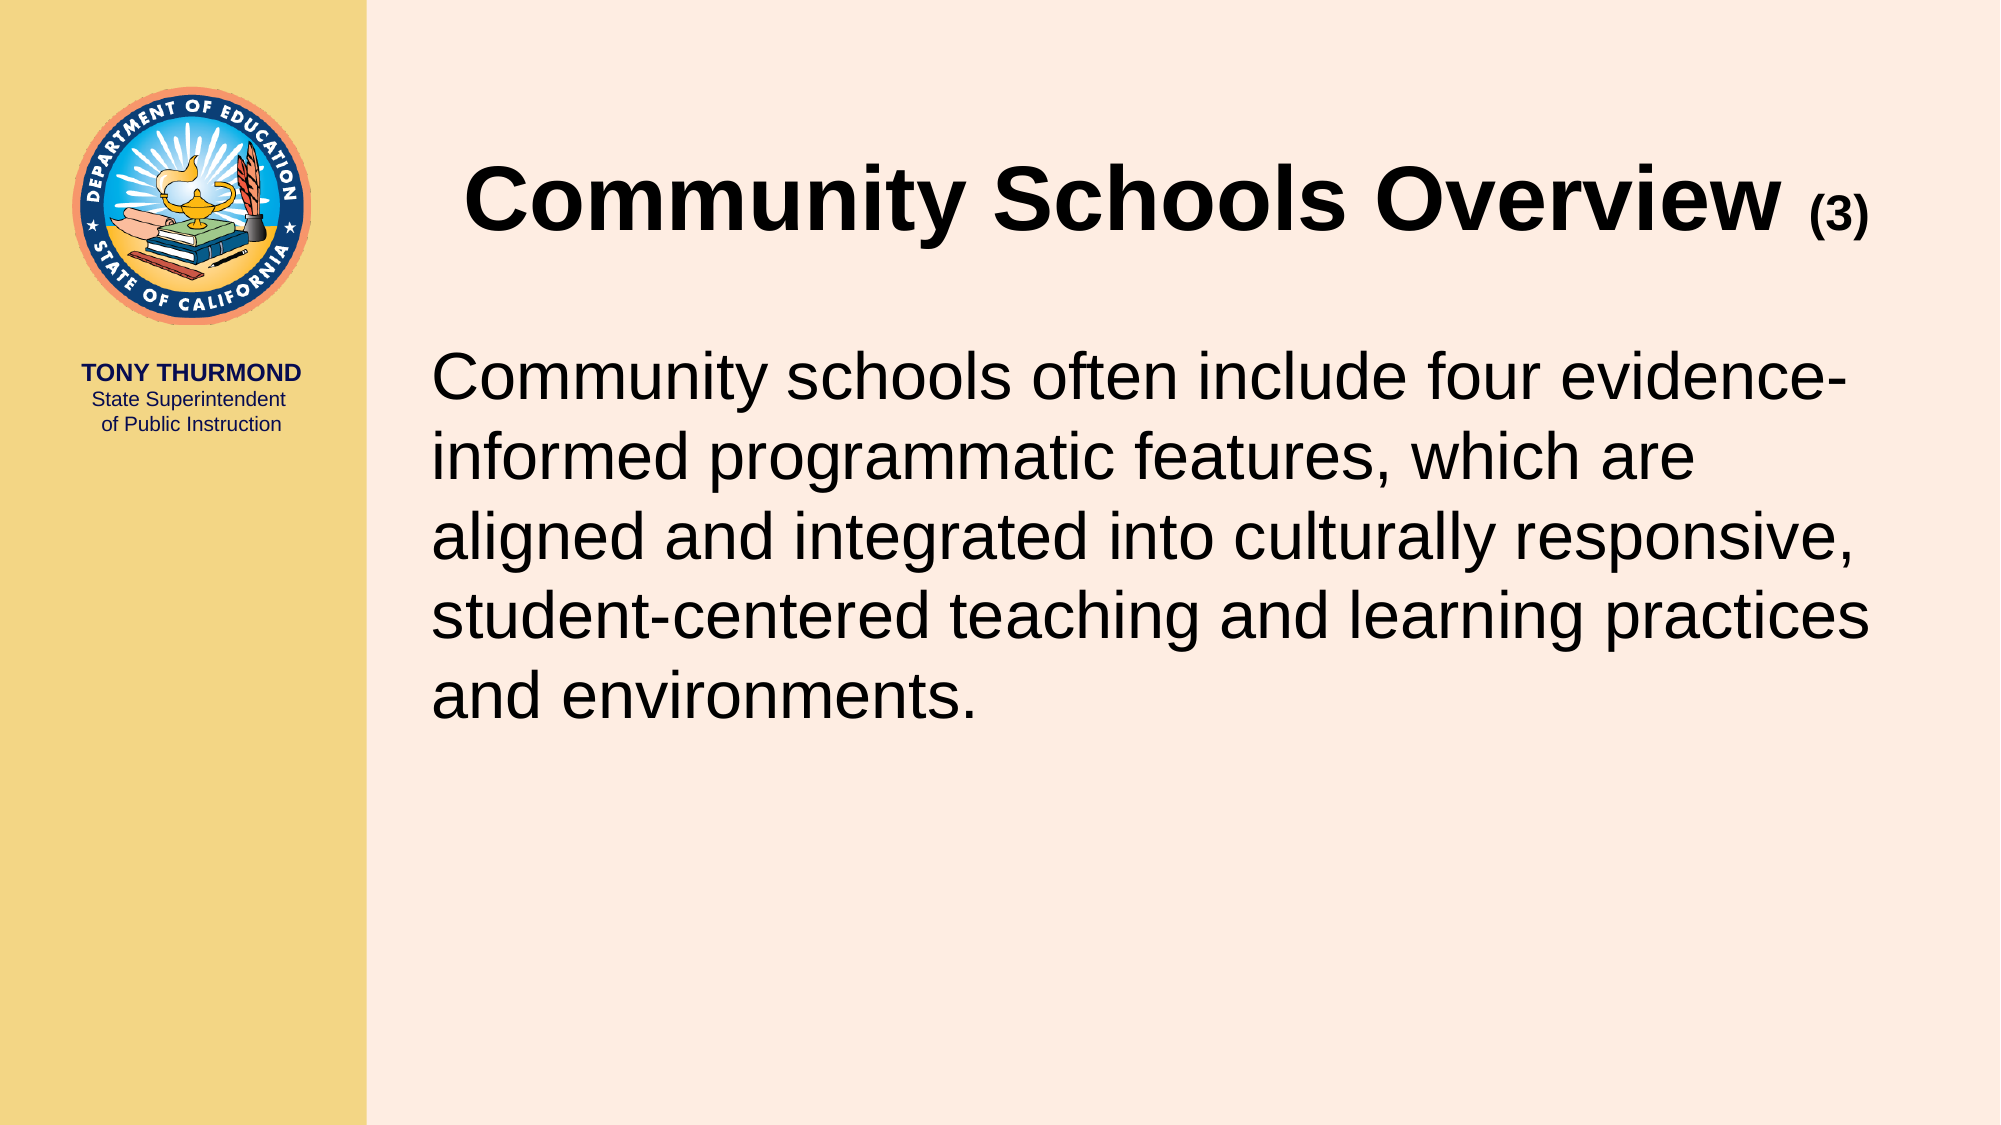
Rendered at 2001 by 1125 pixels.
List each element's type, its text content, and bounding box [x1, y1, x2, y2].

list Community schools often include four evidence-informed programmatic features, which are aligned and integrated into culturally responsive, student-centered teaching and learning practices and environments. [416, 324, 1917, 1000]
picture [72, 86, 311, 325]
title Community Schools Overview (3) [416, 99, 1917, 288]
